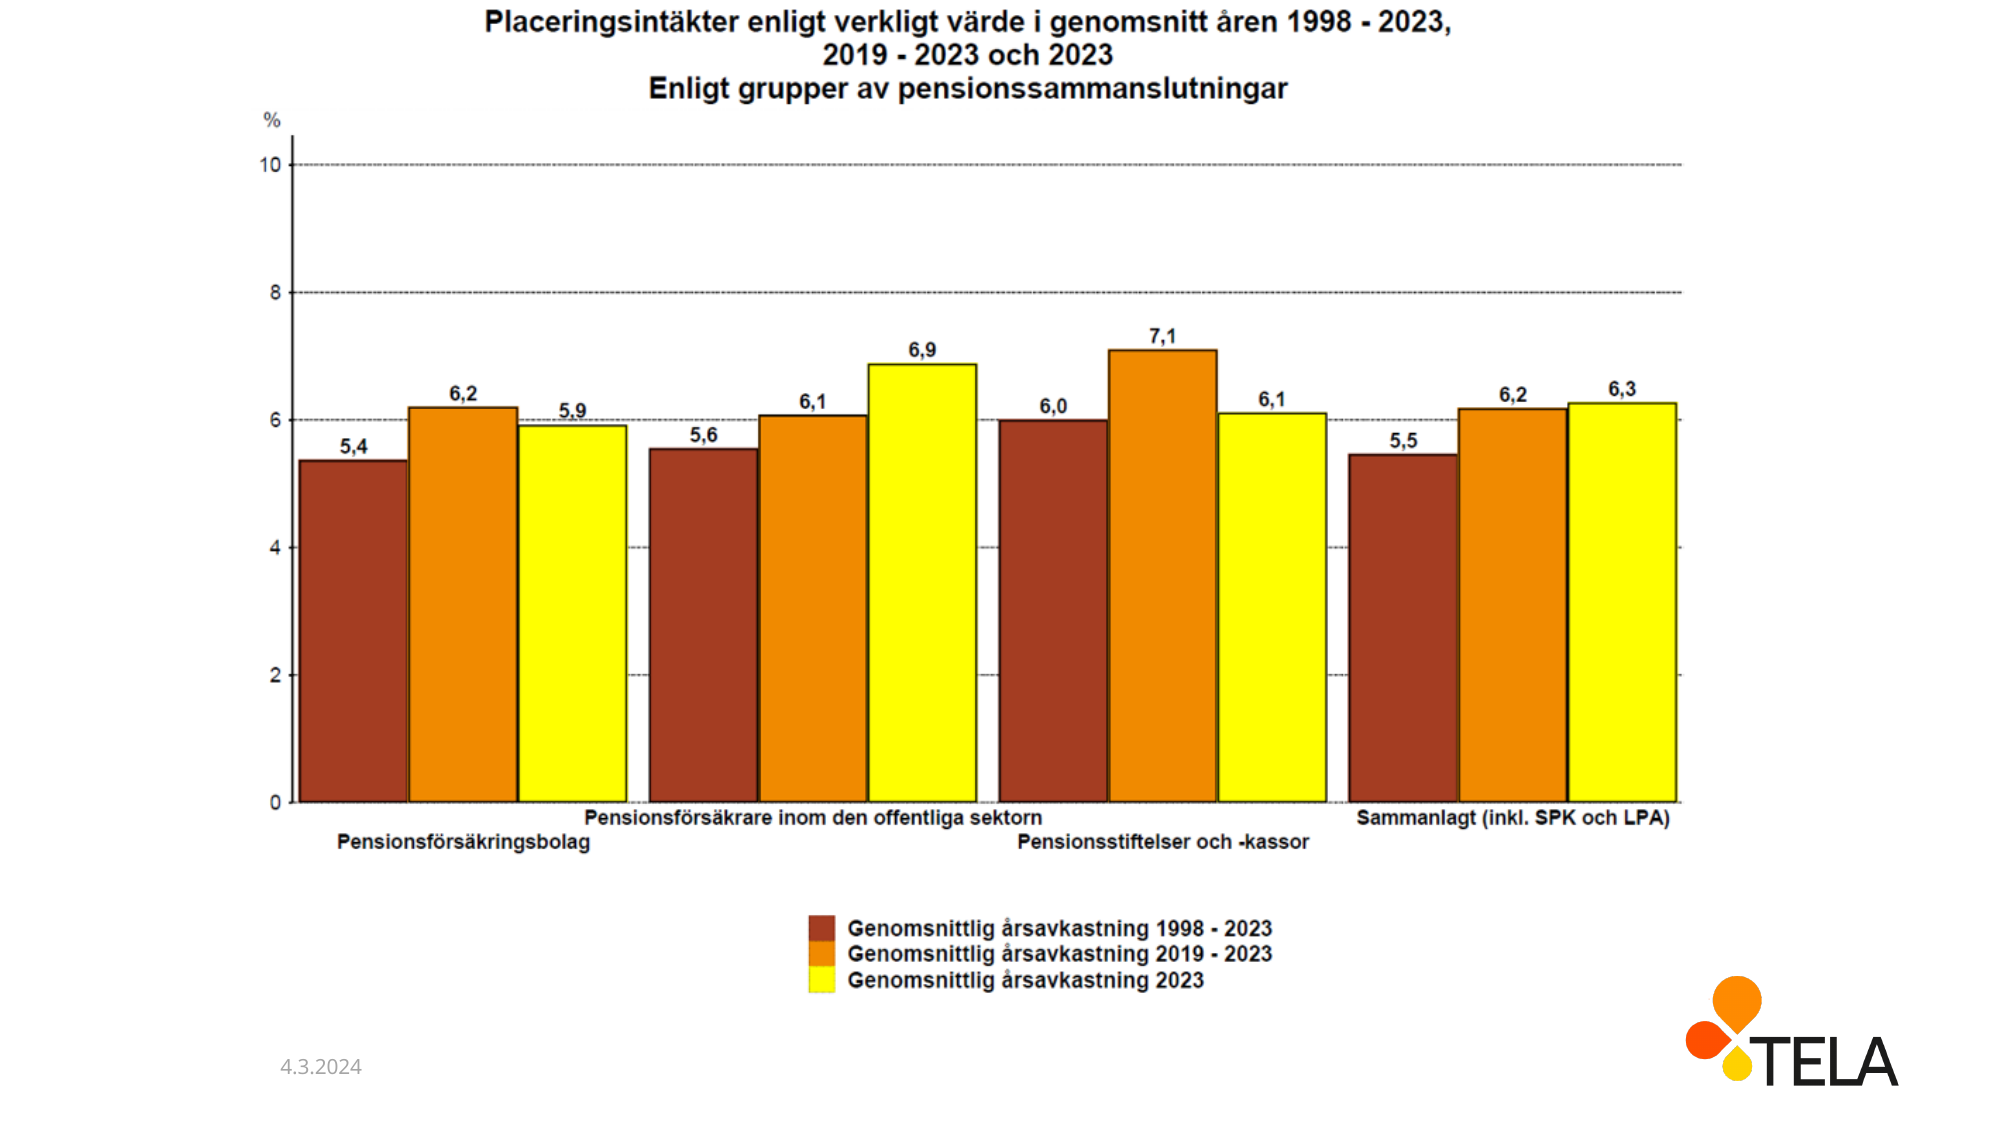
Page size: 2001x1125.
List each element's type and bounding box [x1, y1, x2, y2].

slide_number [265, 1045, 733, 1106]
picture [200, 0, 1910, 1097]
